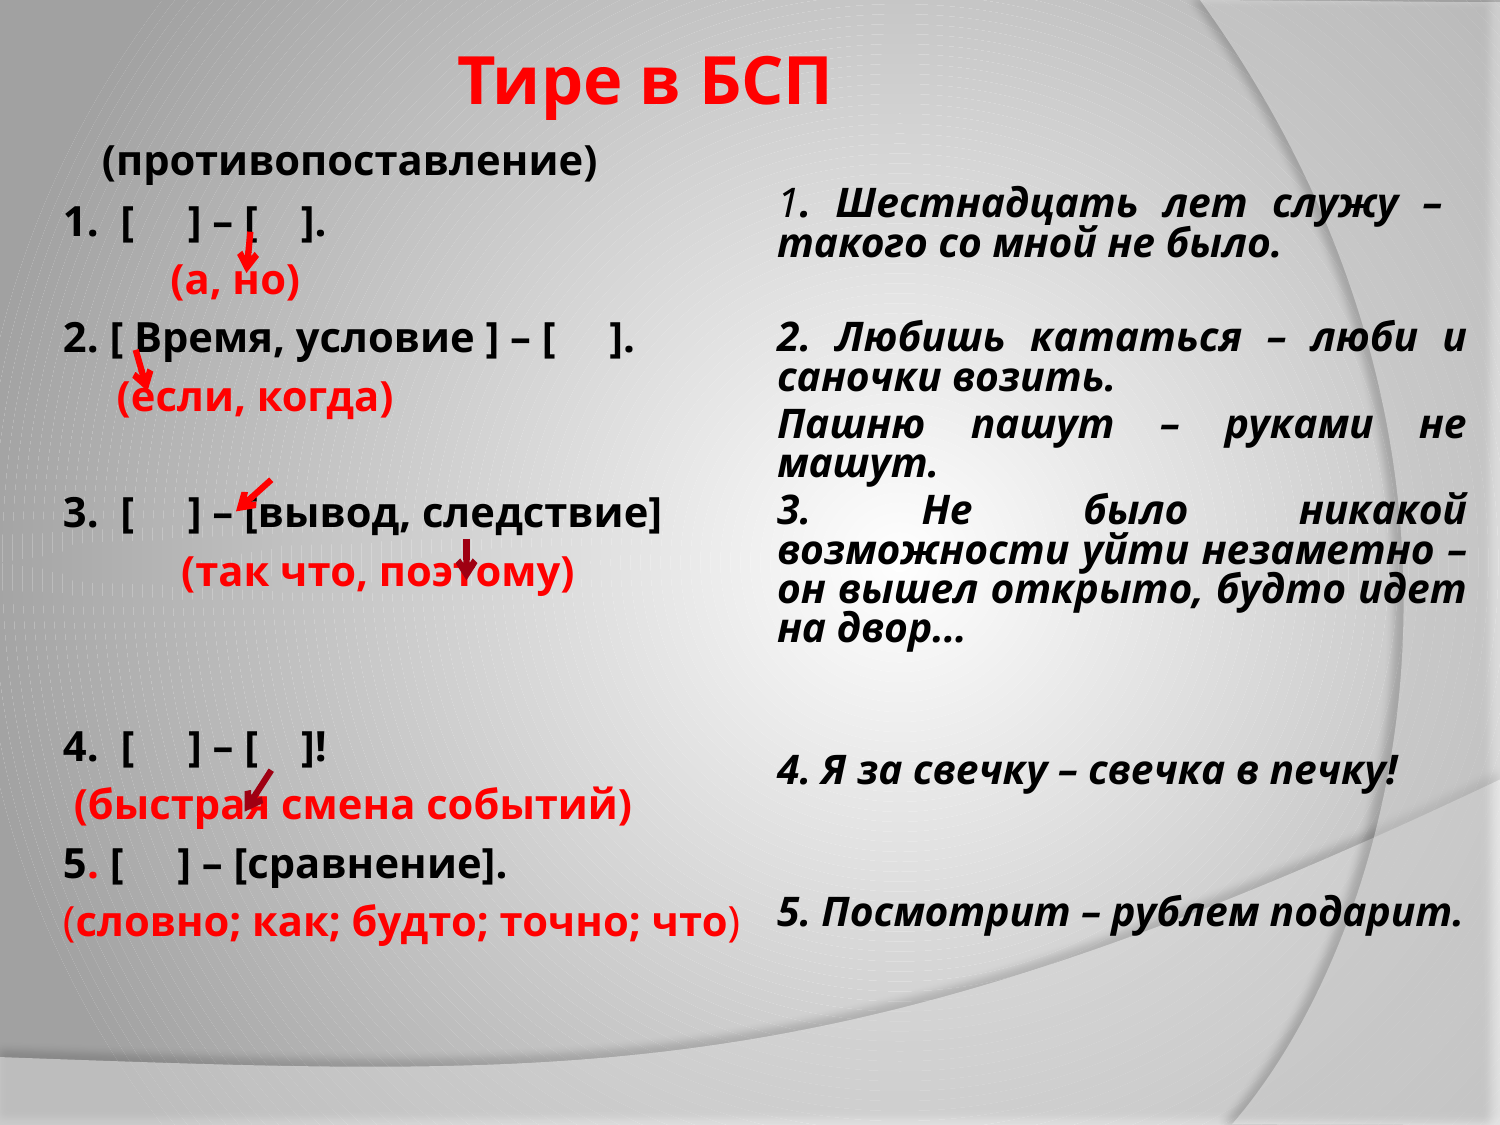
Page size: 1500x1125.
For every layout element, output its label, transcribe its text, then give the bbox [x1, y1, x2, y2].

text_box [244, 769, 272, 812]
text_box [246, 231, 251, 274]
list 1. Шестнадцать лет служу – такого со мной не было. 2. Любишь кататься – люби и саночки возить. Пашню пашут – руками не машут. 3. Не было никакой возможности уйти незаметно – он вышел открыто, будто идет на двор... 4. Я за свечку – свечка в печку! 5. Посмотрит – рублем подарит. [762, 126, 1483, 988]
list (противопоставление) 1. [ ] – [ ]. (а, но) 2. [ Время, условие ] – [ ]. (если, когда) 3. [ ] – [вывод, следствие] (так что, поэтому) 4. [ ] – [ ]! (быстрая смена событий) 5. [ ] – [сравнение]. (словно; как; будто; точно; что) [29, 126, 774, 1000]
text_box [135, 349, 148, 392]
text_box Тире в БСП [442, 30, 1105, 126]
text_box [235, 479, 272, 512]
